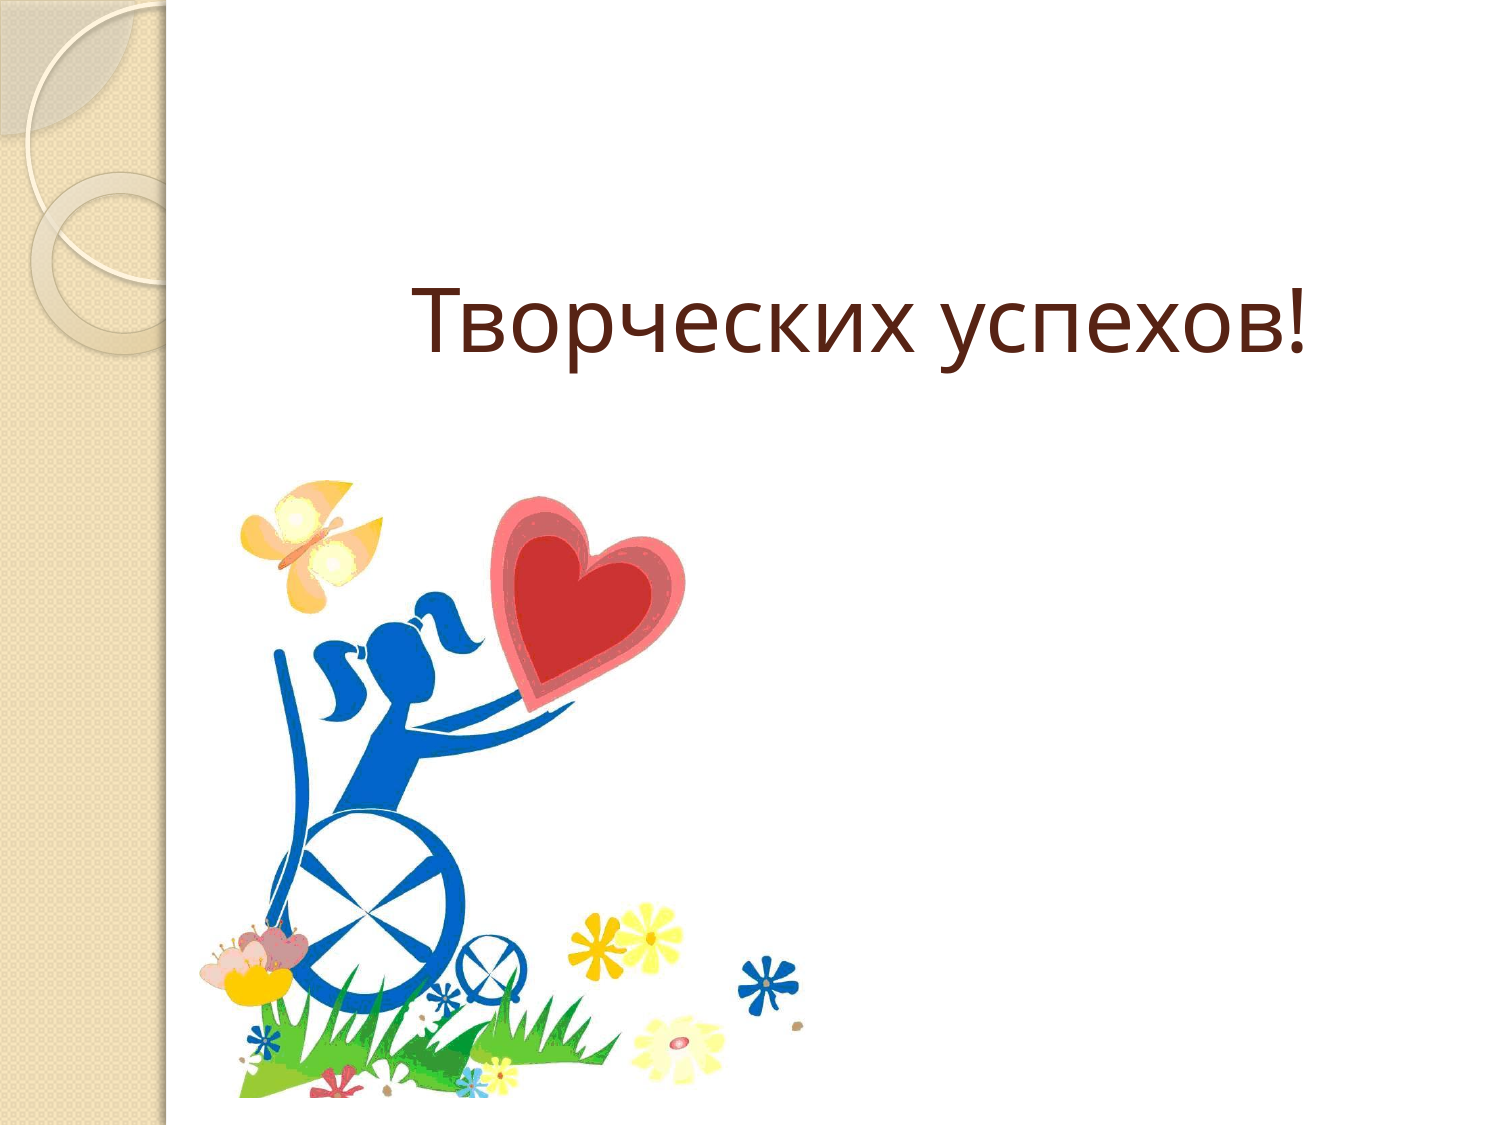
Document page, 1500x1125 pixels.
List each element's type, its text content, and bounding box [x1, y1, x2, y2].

picture [198, 480, 833, 1098]
title Творческих успехов! [246, 222, 1477, 411]
